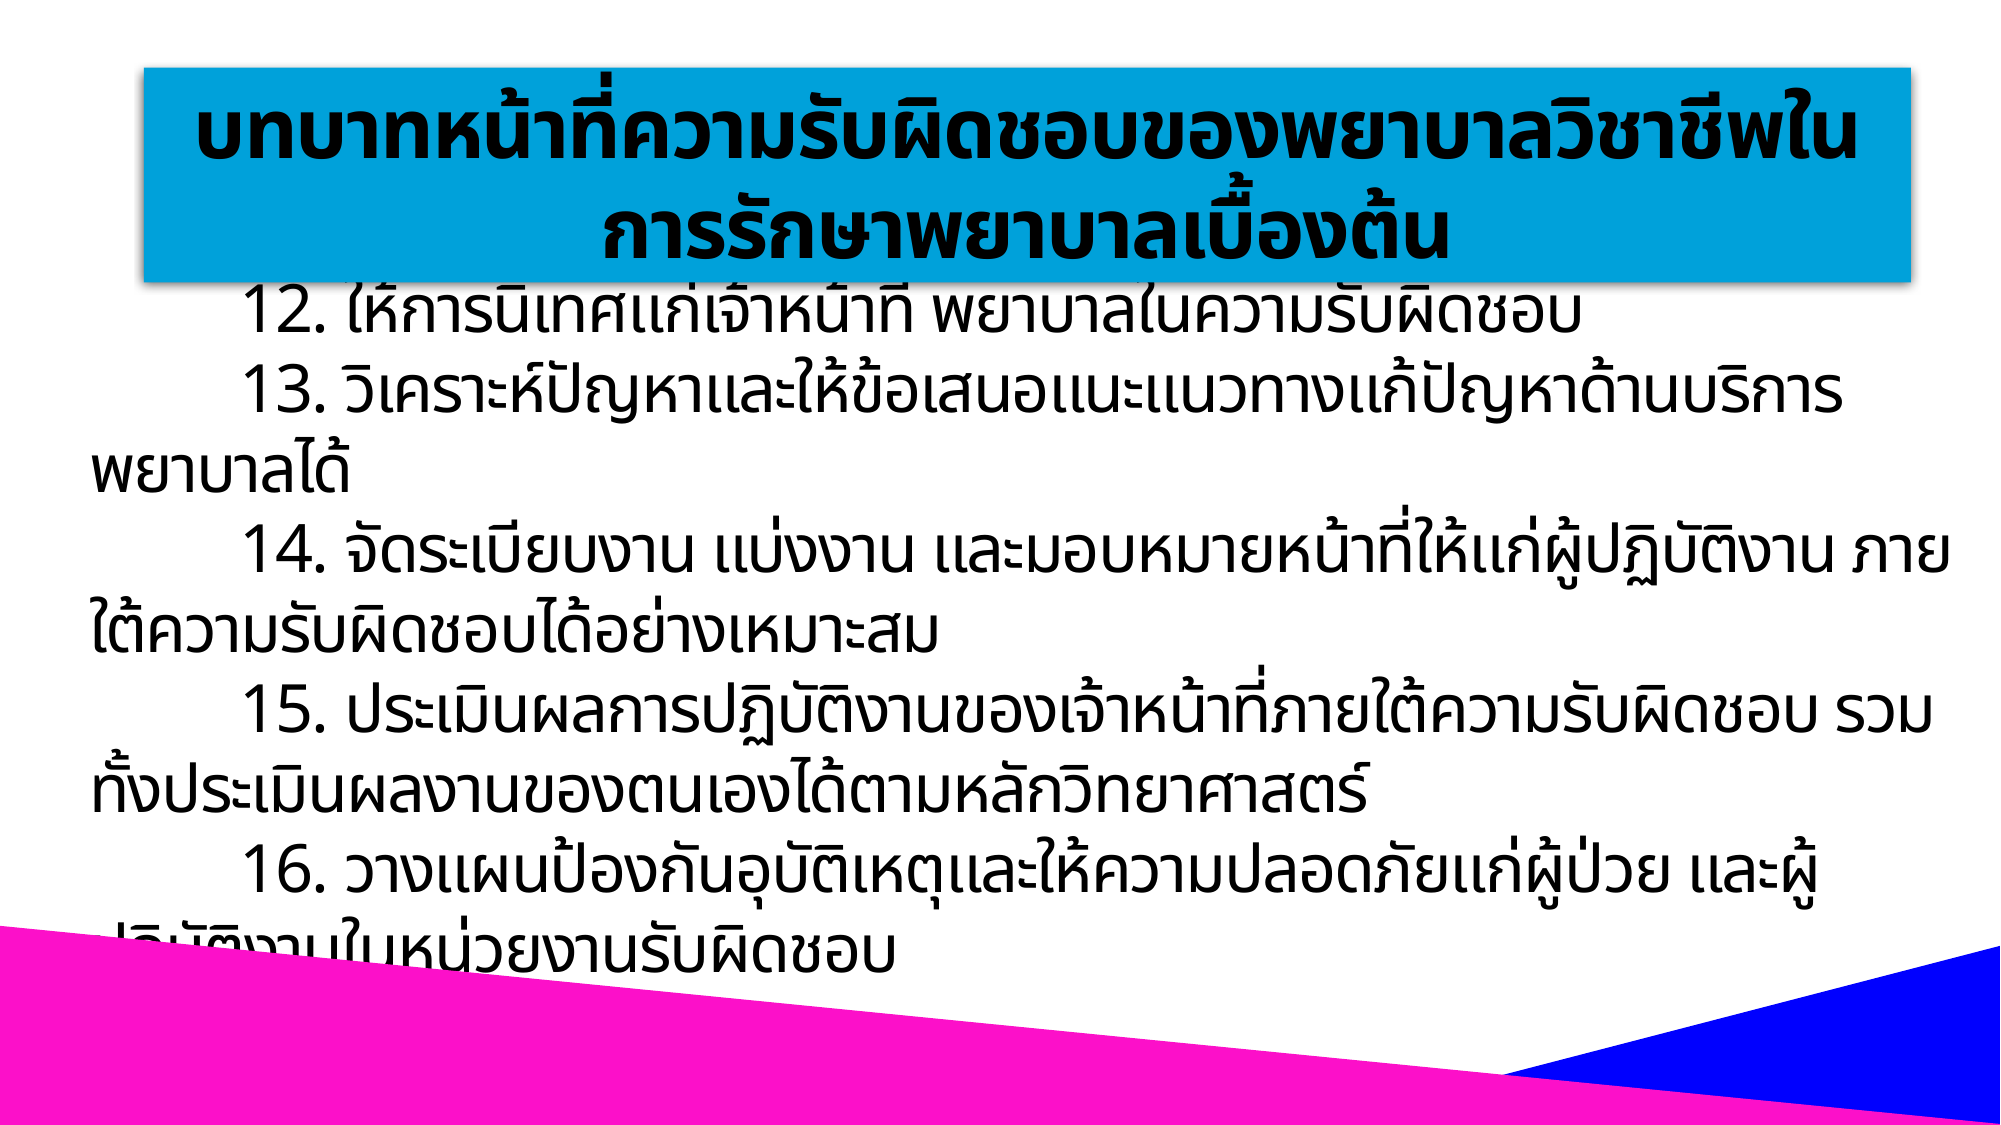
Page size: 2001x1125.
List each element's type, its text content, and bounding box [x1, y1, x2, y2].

text_box [0, 925, 2000, 1125]
text_box 12. ให้การนิเทศแก่เจ้าหน้าที่ พยาบาลในความรับผิดชอบ 13. วิเคราะห์ปัญหาและให้ข้อเสนอแนะแนวทางแก้ปัญหาด้านบริการพยาบาลได้ 14. จัดระเบียบงาน แบ่งงาน และมอบหมายหน้าที่ให้แก่ผู้ปฏิบัติงาน ภายใต้ความรับผิดชอบได้อย่างเหมาะสม 15. ประเมินผลการปฏิบัติงานของเจ้าหน้าที่ภายใต้ความรับผิดชอบ รวมทั้งประเมินผลงานของตนเองได้ตามหลักวิทยาศาสตร์ 16. วางแผนป้องกันอุบัติเหตุและให้ความปลอดภัยแก่ผู้ป่วย และผู้ปฏิบัติงานในหน่วยงานรับผิดชอบ [73, 258, 1981, 994]
text_box [1506, 945, 2000, 1123]
text_box บทบาทหน้าที่ความรับผิดชอบของพยาบาลวิชาชีพในการรักษาพยาบาลเบื้องต้น [143, 67, 1911, 283]
